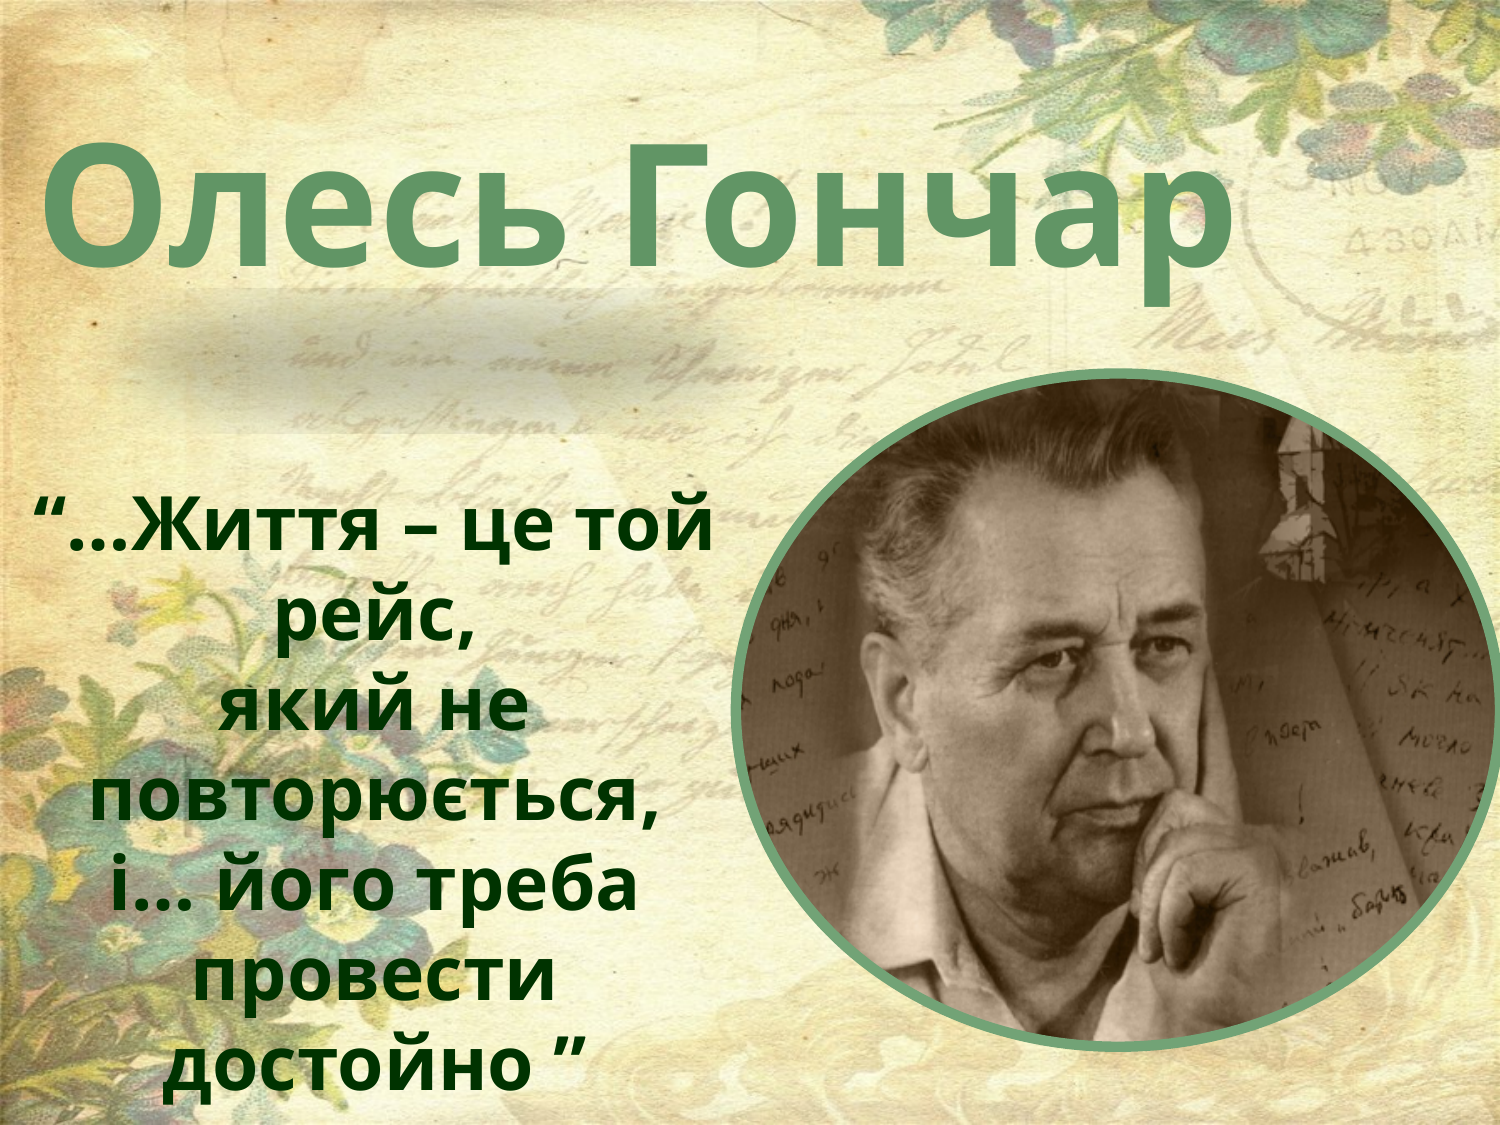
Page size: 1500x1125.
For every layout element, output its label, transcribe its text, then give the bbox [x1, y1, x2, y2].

picture [0, 0, 1500, 1125]
title Олесь Гончар [0, 78, 1275, 320]
text_box “…Життя – це той рейс, який не повторюється, і… його треба провести достойно ” О.Гончар [0, 467, 750, 1125]
